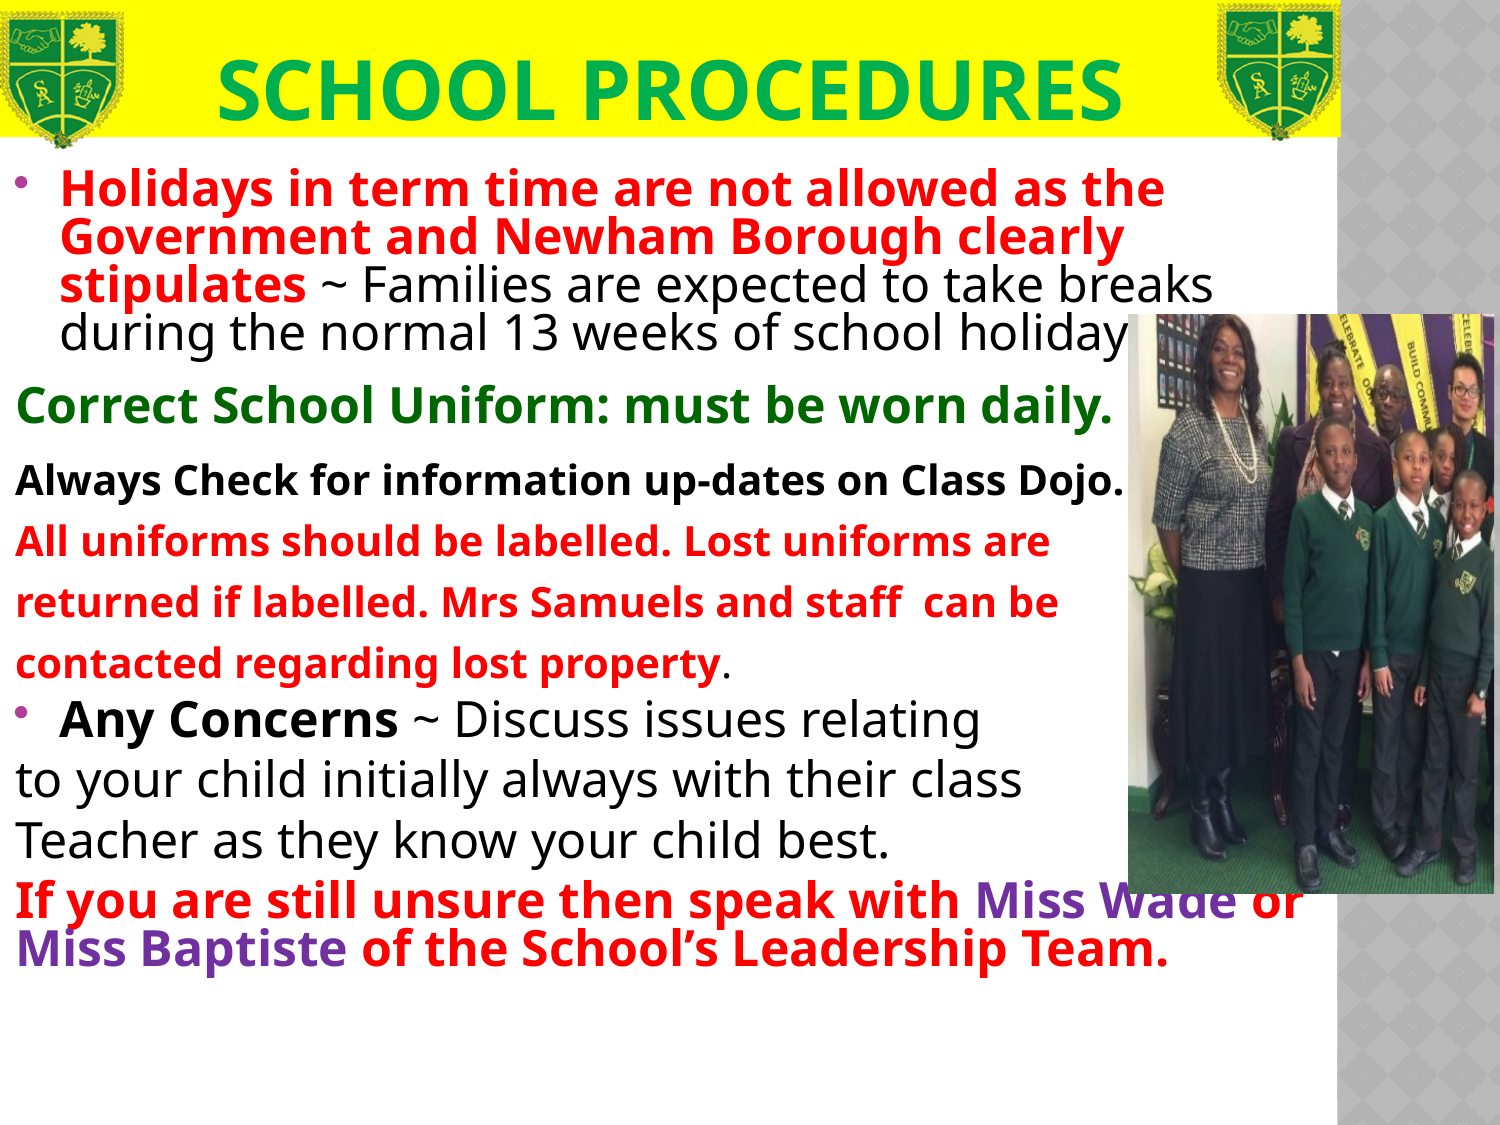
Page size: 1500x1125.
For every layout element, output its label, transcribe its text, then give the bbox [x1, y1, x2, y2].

picture [0, 11, 124, 150]
picture [1217, 3, 1341, 142]
picture [1127, 314, 1495, 894]
list Holidays in term time are not allowed as the Government and Newham Borough clearly stipulates ~ Families are expected to take breaks during the normal 13 weeks of school holidays. Correct School Uniform: must be worn daily. Always Check for information up-dates on Class Dojo. All uniforms should be labelled. Lost uniforms are returned if labelled. Mrs Samuels and staff can be contacted regarding lost property. Any Concerns ~ Discuss issues relating to your child initially always with their class Teacher as they know your child best. If you are still unsure then speak with Miss Wade or Miss Baptiste of the School’s Leadership Team. [0, 160, 1341, 1125]
title School Procedures [0, 0, 1341, 138]
